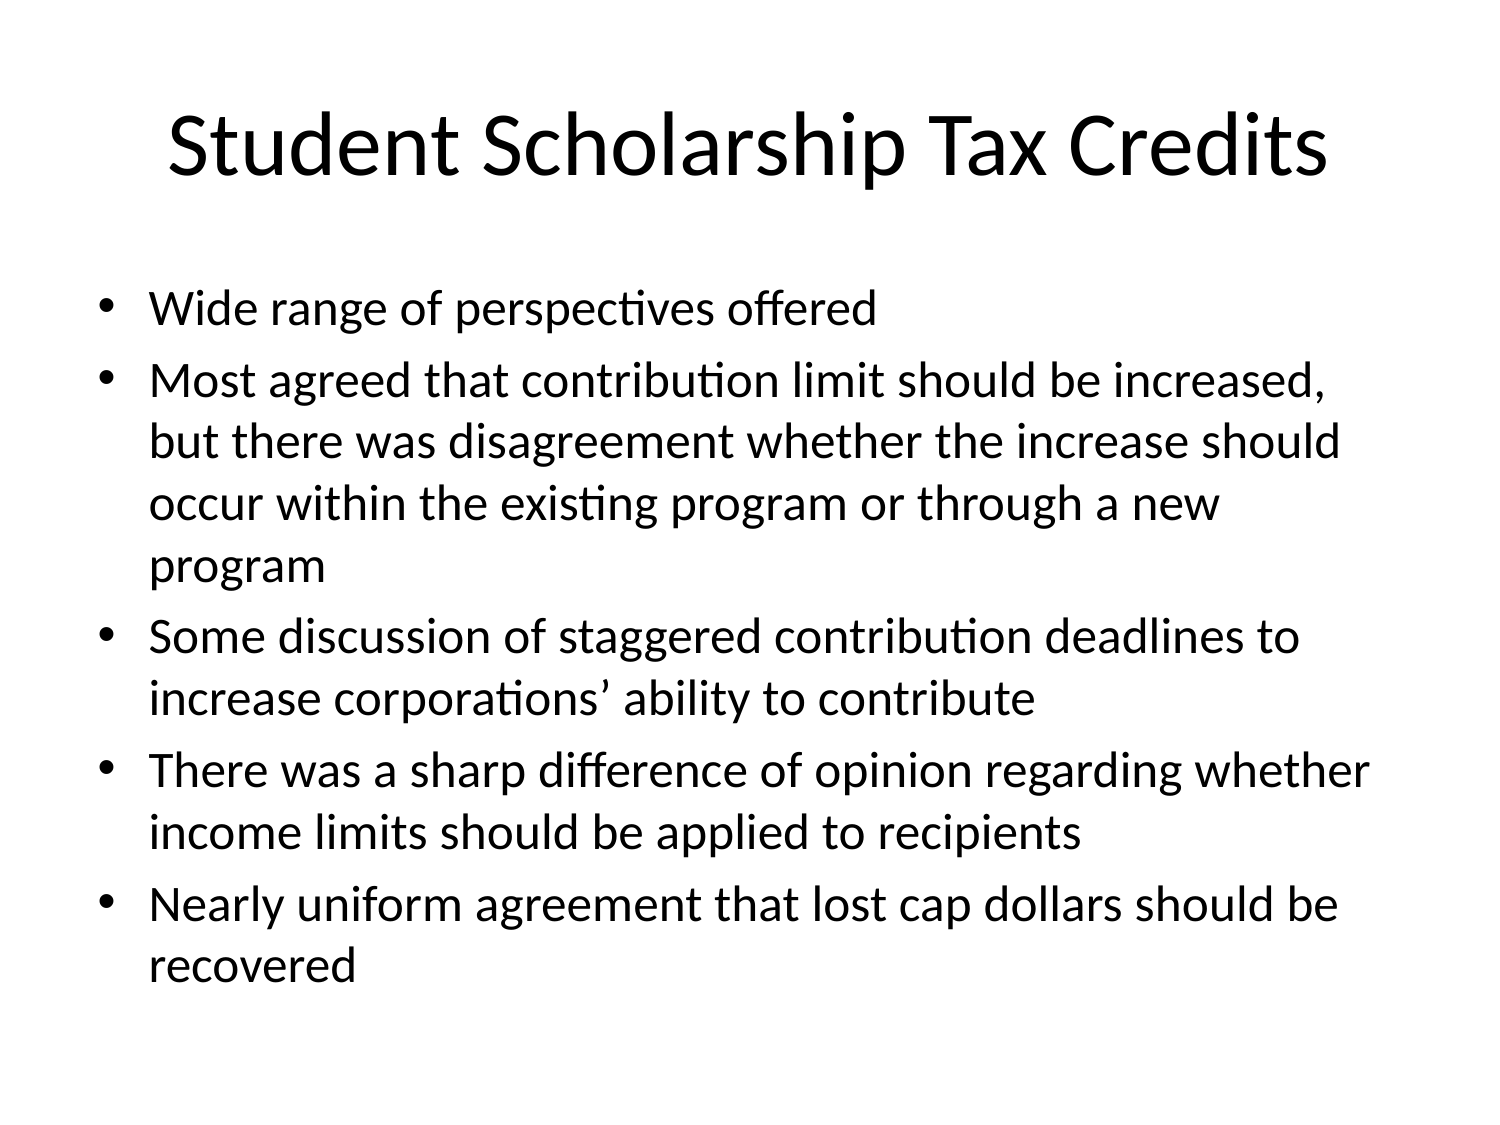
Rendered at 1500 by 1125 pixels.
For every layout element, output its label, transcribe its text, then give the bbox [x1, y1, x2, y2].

title Student Scholarship Tax Credits [75, 45, 1425, 233]
list Wide range of perspectives offered Most agreed that contribution limit should be increased, but there was disagreement whether the increase should occur within the existing program or through a new program Some discussion of staggered contribution deadlines to increase corporations’ ability to contribute There was a sharp difference of opinion regarding whether income limits should be applied to recipients Nearly uniform agreement that lost cap dollars should be recovered [75, 262, 1425, 1005]
